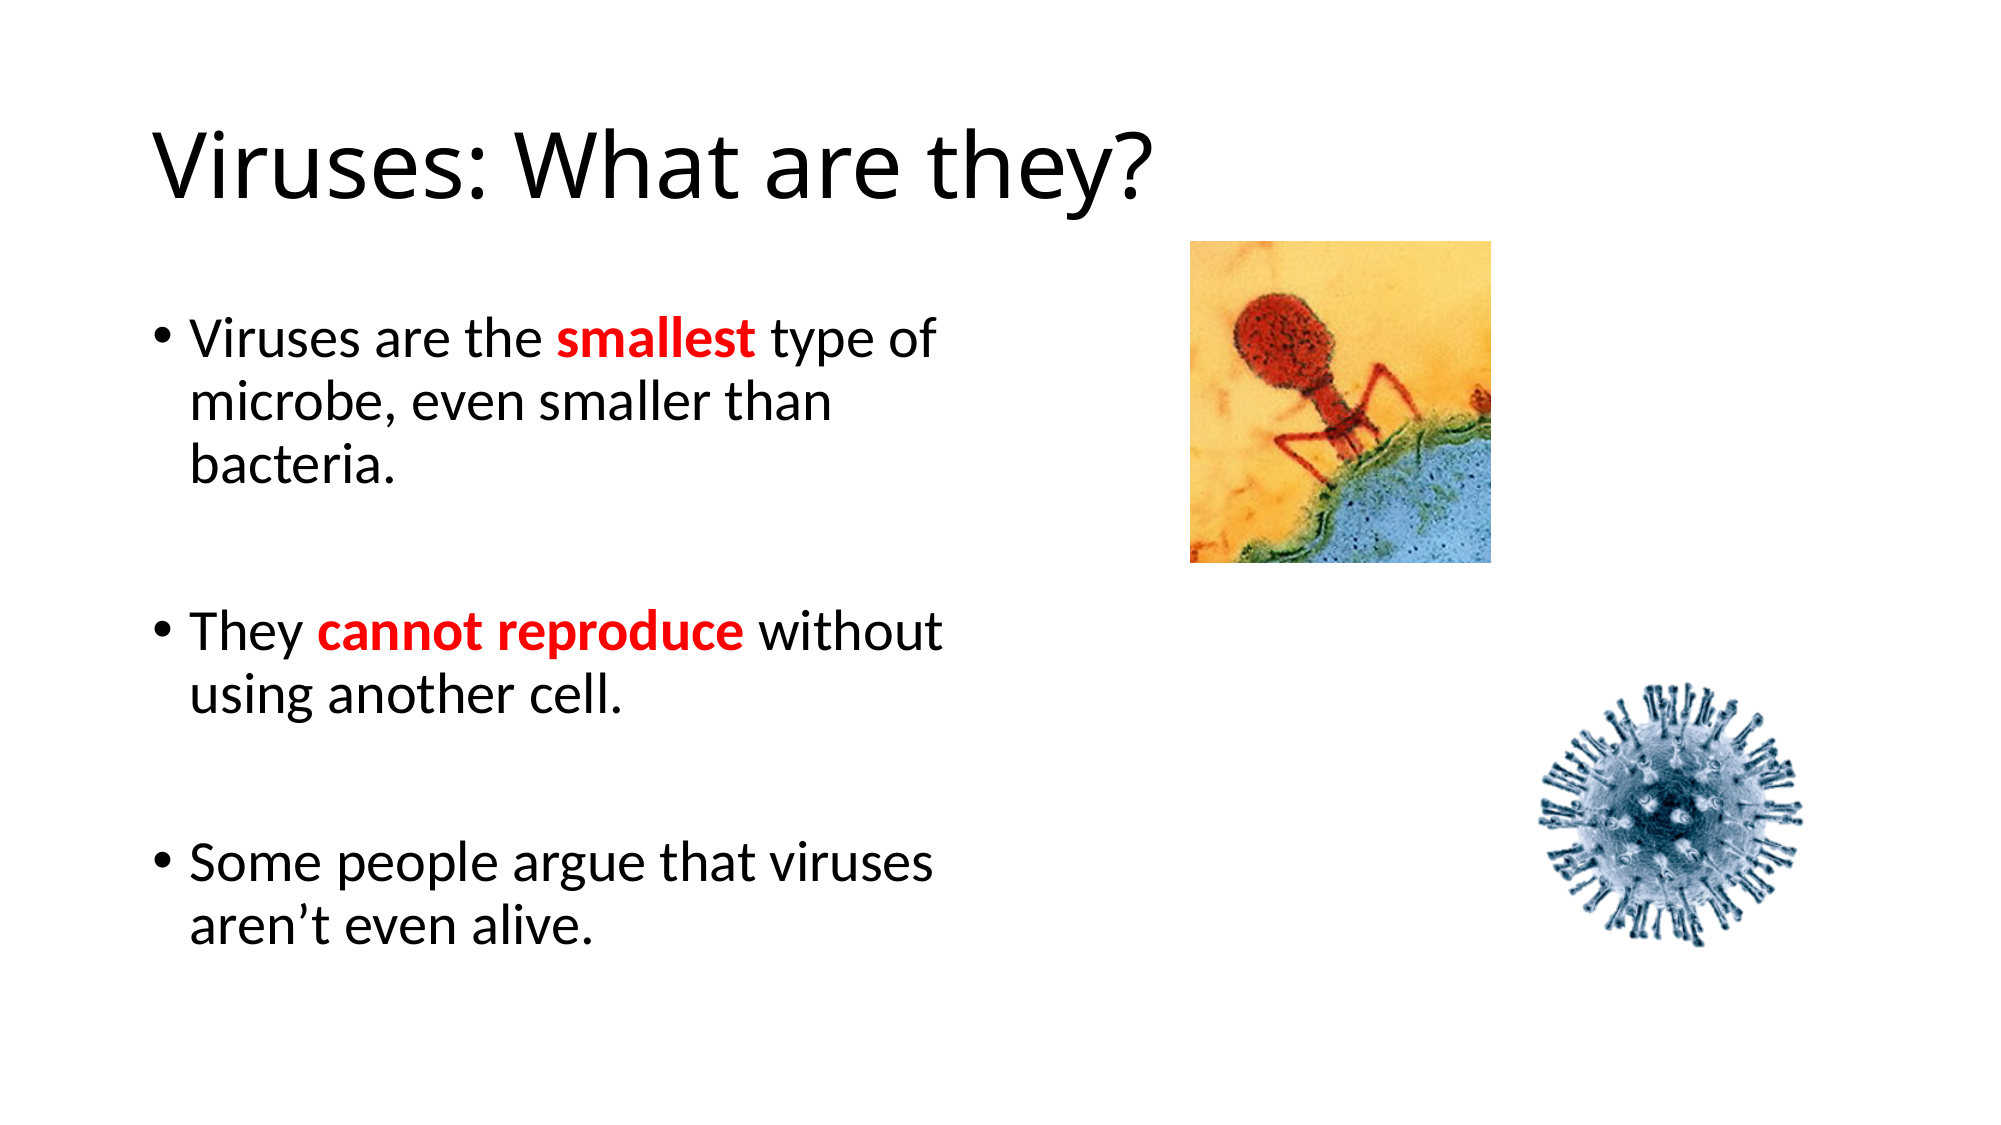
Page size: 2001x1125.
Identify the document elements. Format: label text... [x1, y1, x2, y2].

picture [1190, 241, 1491, 563]
list Viruses are the smallest type of microbe, even smaller than bacteria. They cannot reproduce without using another cell. Some people argue that viruses aren’t even alive. [137, 299, 1047, 1014]
title Viruses: What are they? [137, 59, 1863, 278]
picture [1521, 666, 1822, 965]
